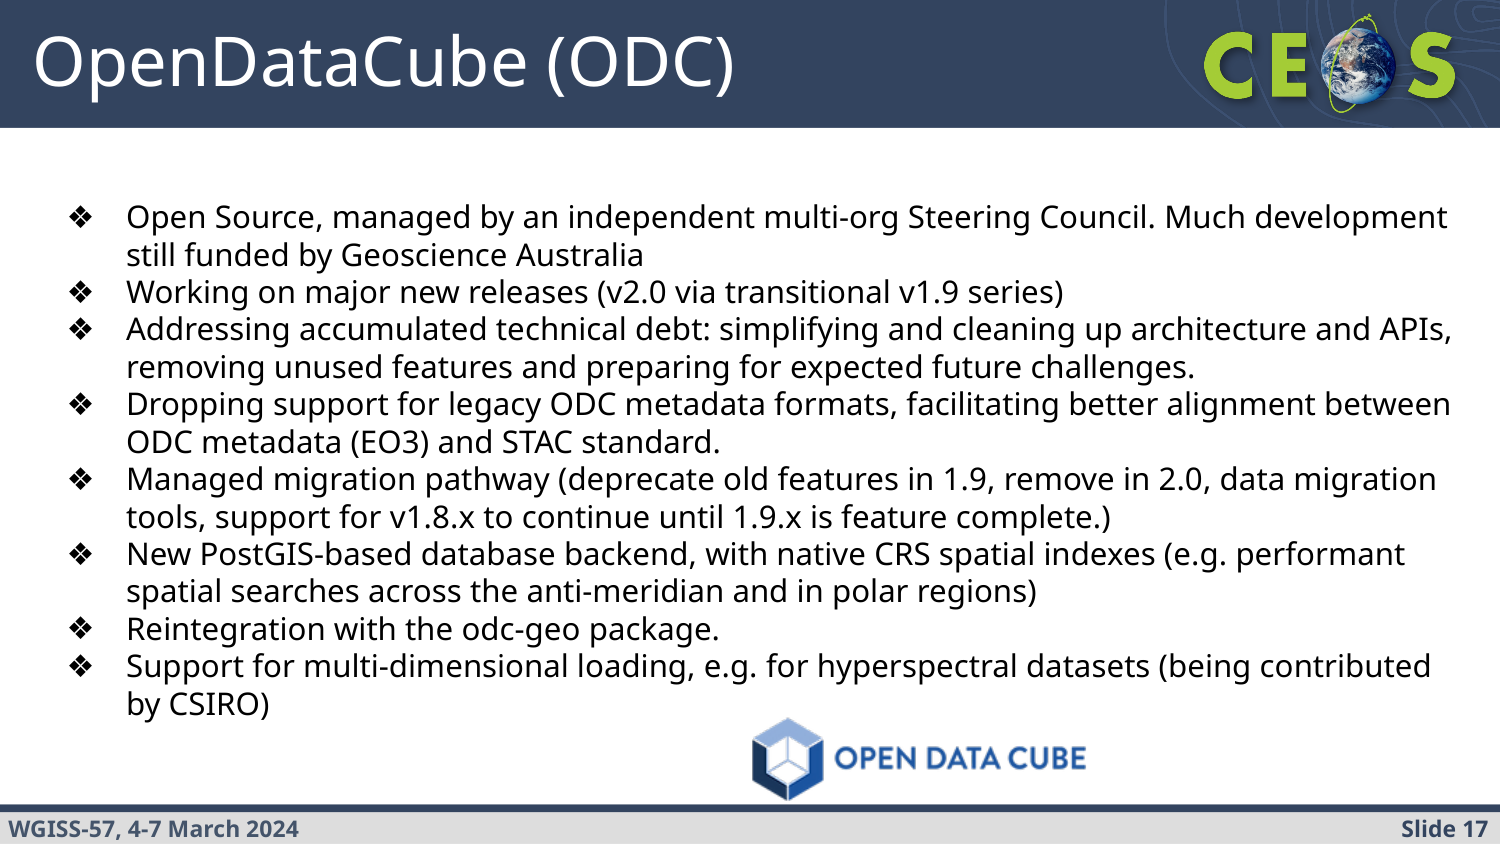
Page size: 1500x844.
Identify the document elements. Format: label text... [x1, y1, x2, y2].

picture [1204, 13, 1455, 113]
picture [733, 711, 1108, 808]
list Open Source, managed by an independent multi-org Steering Council. Much development still funded by Geoscience Australia Working on major new releases (v2.0 via transitional v1.9 series) Addressing accumulated technical debt: simplifying and cleaning up architecture and APIs, removing unused features and preparing for expected future challenges. Dropping support for legacy ODC metadata formats, facilitating better alignment between ODC metadata (EO3) and STAC standard. Managed migration pathway (deprecate old features in 1.9, remove in 2.0, data migration tools, support for v1.8.x to continue until 1.9.x is feature complete.) New PostGIS-based database backend, with native CRS spatial indexes (e.g. performant spatial searches across the anti-meridian and in polar regions) Reintegration with the odc-geo package. Support for multi-dimensional loading, e.g. for hyperspectral datasets (being contributed by CSIRO) [39, 191, 1471, 766]
title OpenDataCube (ODC) [21, 21, 1177, 118]
